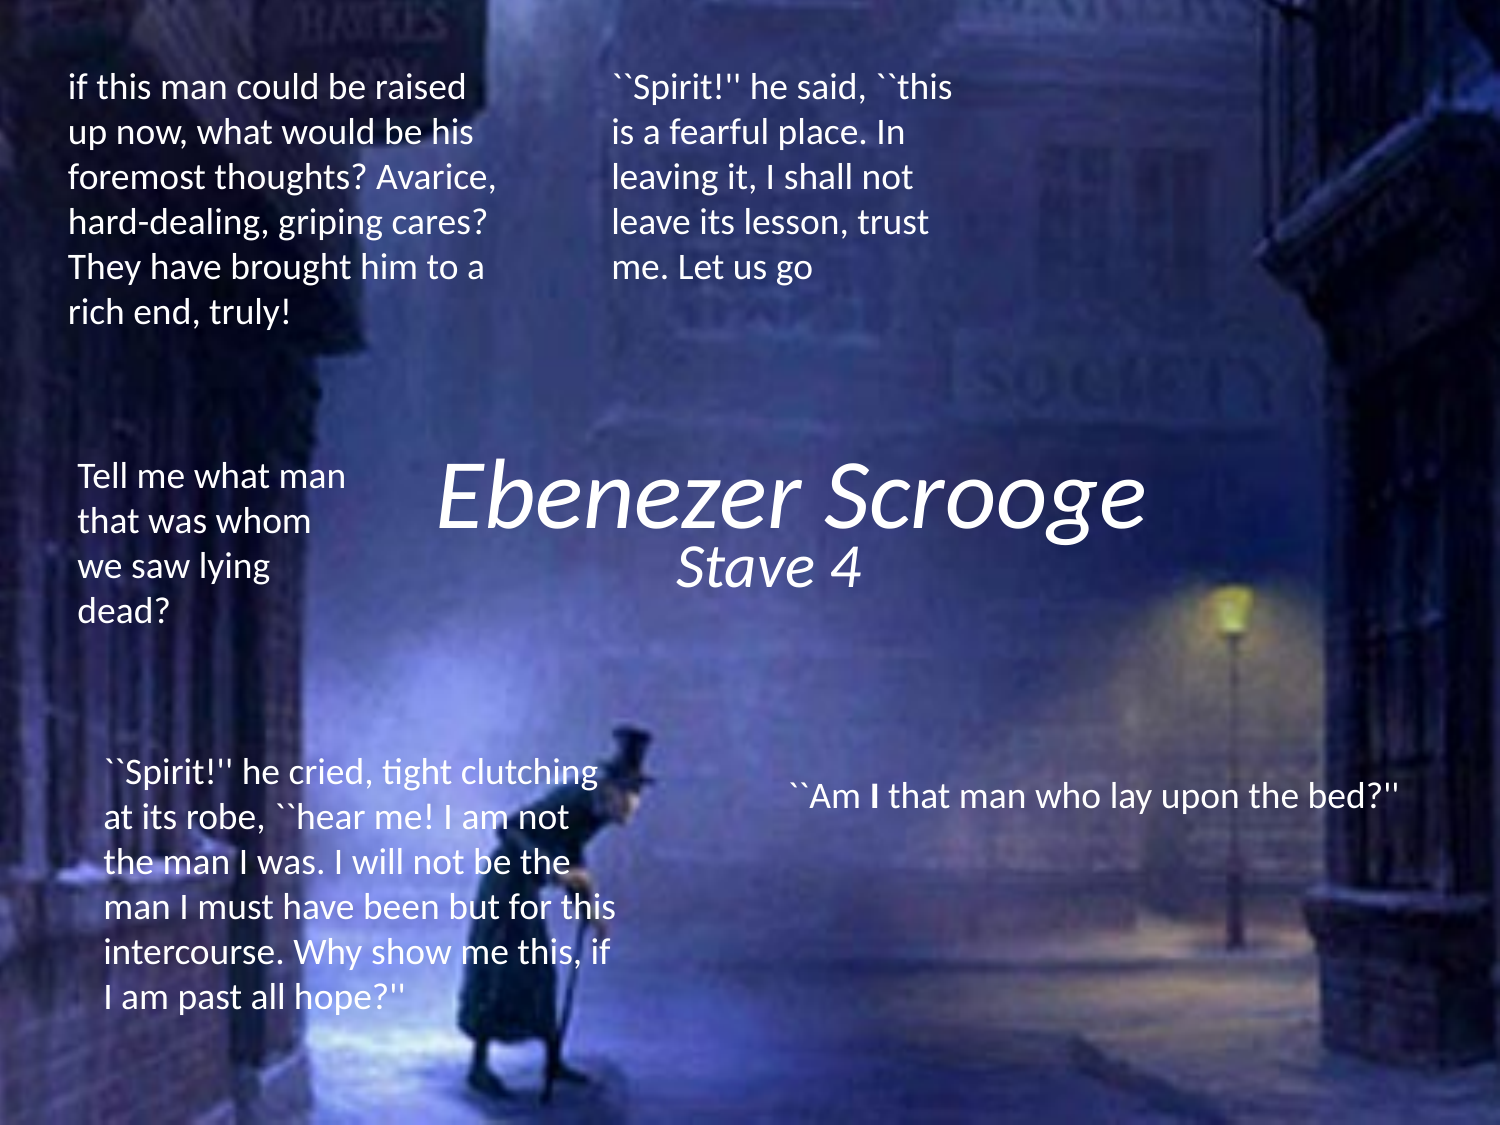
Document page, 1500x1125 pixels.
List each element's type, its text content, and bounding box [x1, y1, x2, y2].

text_box Stave 4 [562, 516, 976, 608]
text_box if this man could be raised up now, what would be his foremost thoughts? Avarice, hard-dealing, griping cares? They have brought him to a rich end, truly! [53, 54, 514, 340]
text_box Tell me what man that was whom we saw lying dead? [62, 443, 365, 639]
picture [0, 0, 1500, 1125]
text_box ``Spirit!'' he cried, tight clutching at its robe, ``hear me! I am not the man I was. I will not be the man I must have been but for this intercourse. Why show me this, if I am past all hope?'' [88, 739, 644, 1025]
text_box ``Am I that man who lay upon the bed?'' [772, 763, 1424, 823]
text_box ``Spirit!'' he said, ``this is a fearful place. In leaving it, I shall not leave its lesson, trust me. Let us go [596, 54, 975, 295]
title Ebenezer Scrooge [324, 397, 1258, 580]
